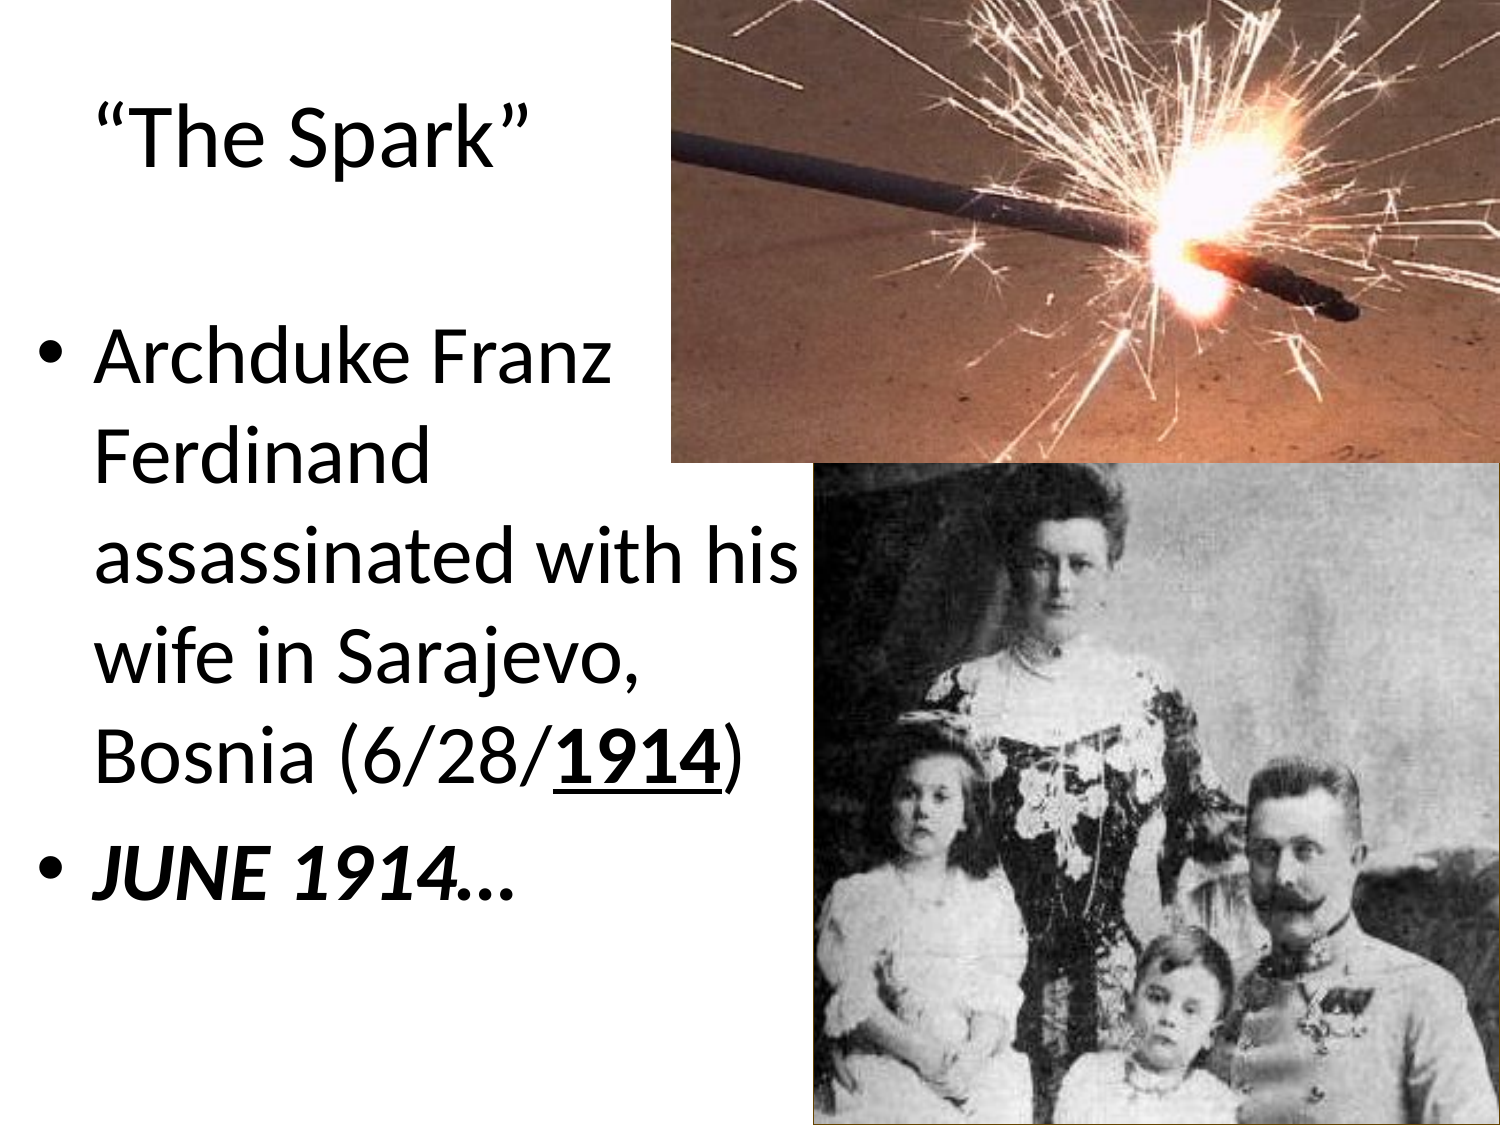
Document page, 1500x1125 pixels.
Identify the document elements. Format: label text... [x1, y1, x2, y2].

picture [671, 0, 1500, 1125]
list Archduke Franz Ferdinand assassinated with his wife in Sarajevo, Bosnia (6/28/1914) JUNE 1914… [21, 293, 808, 1036]
title “The Spark” [0, 37, 666, 225]
